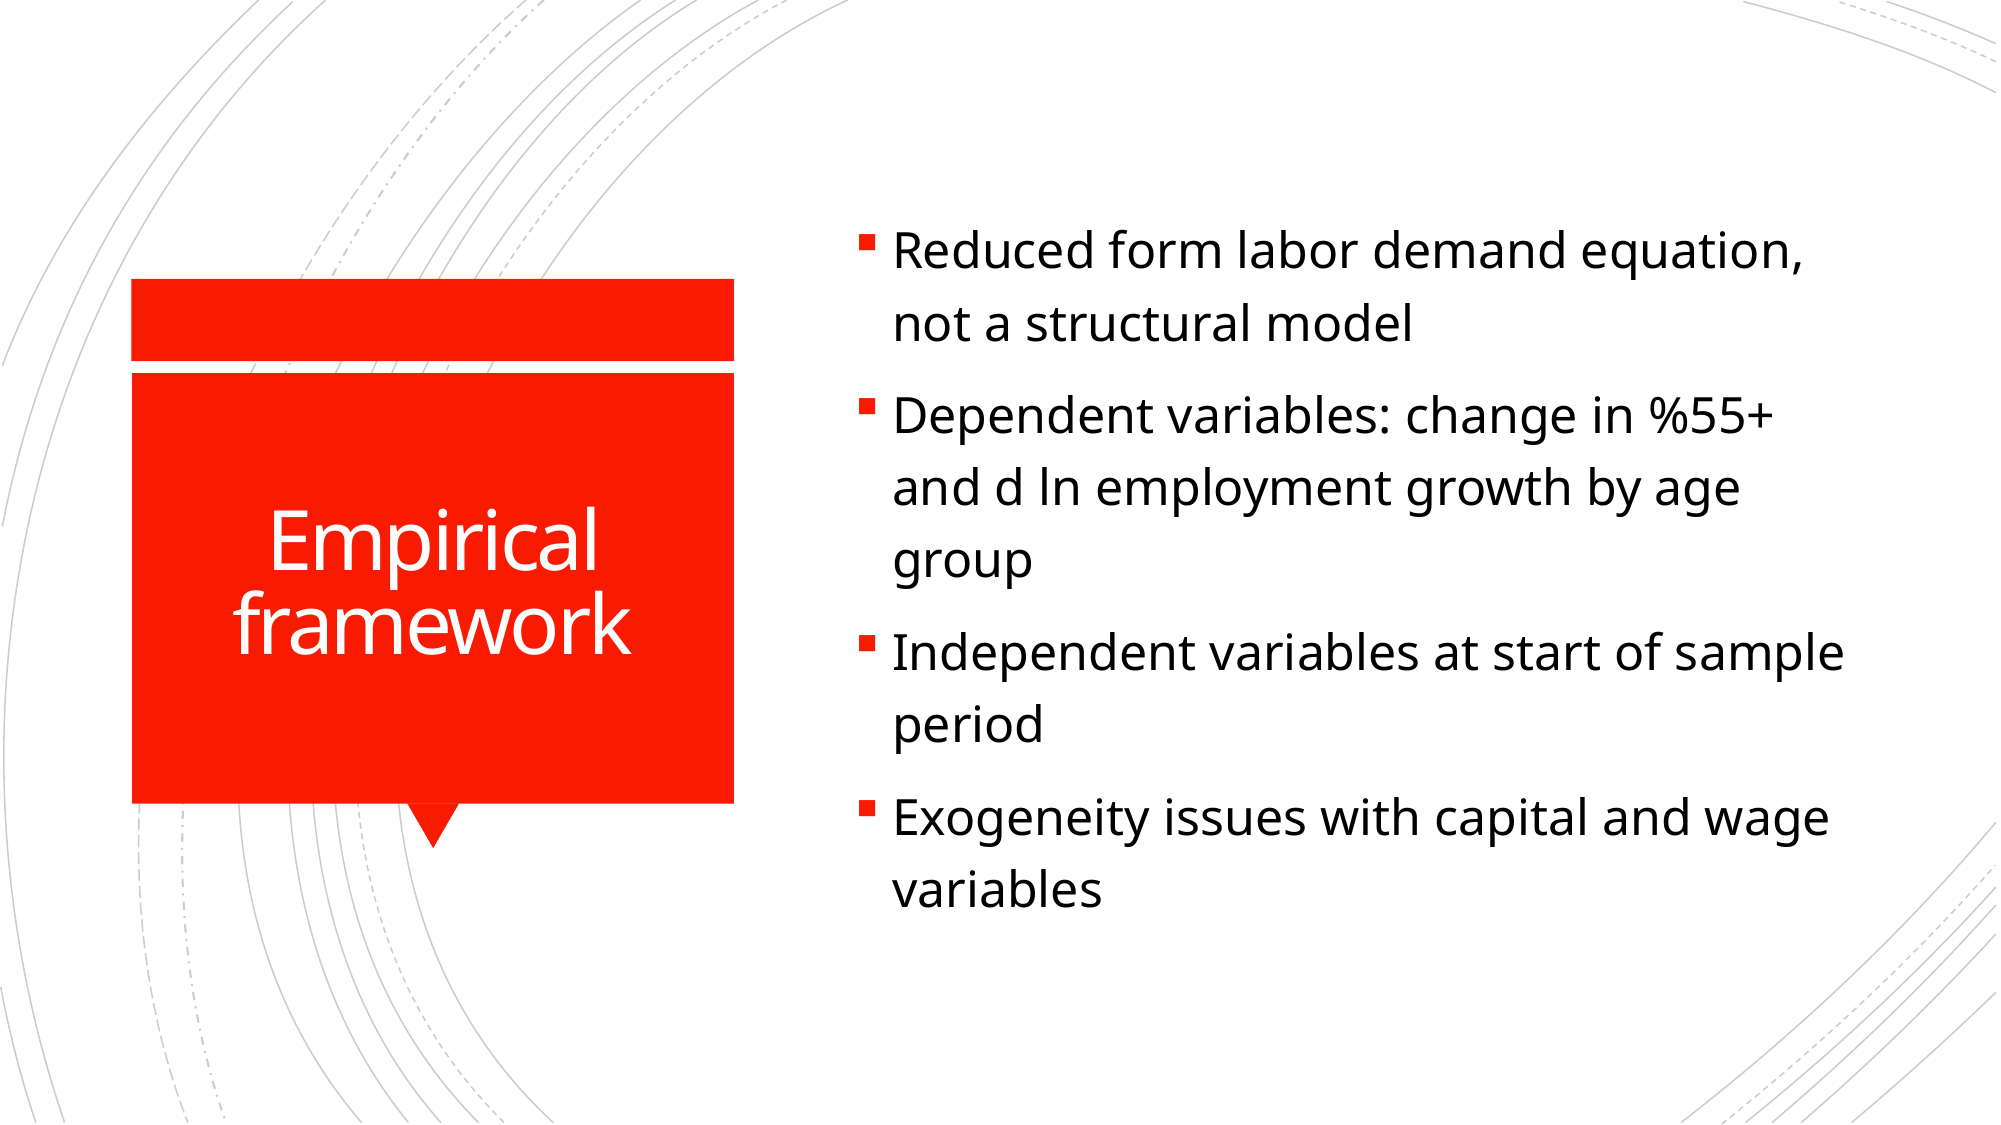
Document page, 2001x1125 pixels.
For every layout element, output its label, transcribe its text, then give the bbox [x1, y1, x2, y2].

title Empirical framework [145, 385, 720, 789]
list Reduced form labor demand equation, not a structural model Dependent variables: change in %55+ and d ln employment growth by age group Independent variables at start of sample period Exogeneity issues with capital and wage variables [839, 131, 1871, 993]
